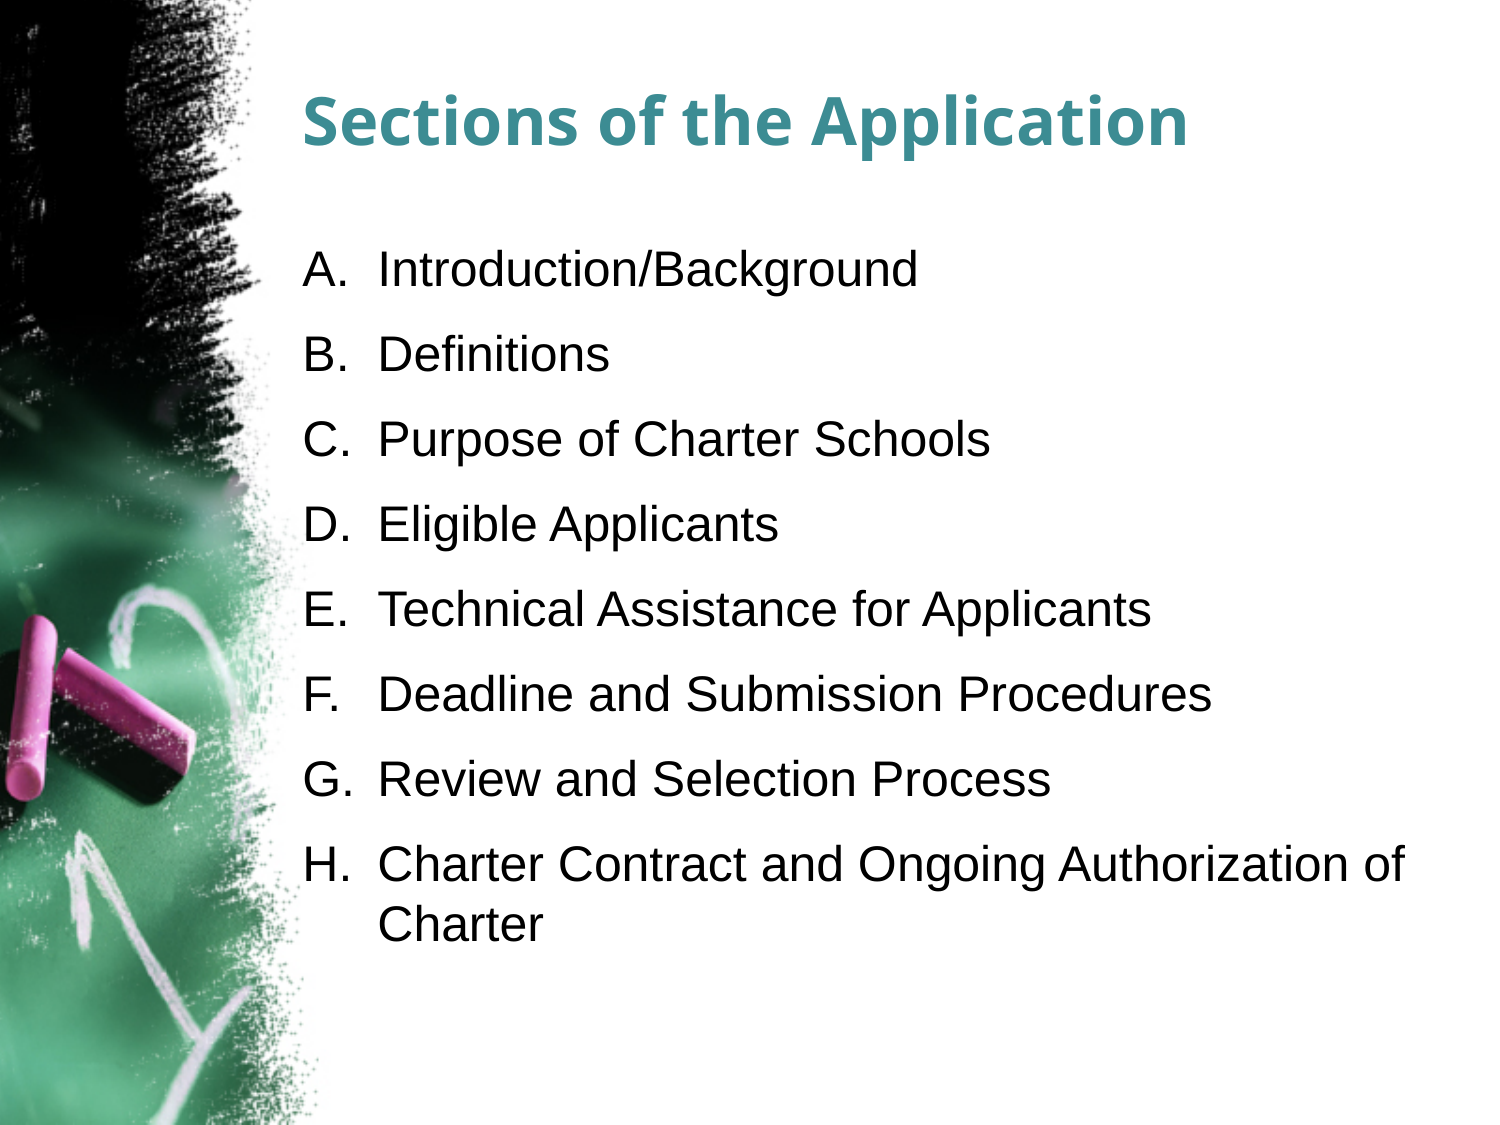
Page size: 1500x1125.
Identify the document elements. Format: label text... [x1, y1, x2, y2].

picture [0, 0, 1500, 1125]
title Sections of the Application [287, 50, 1438, 188]
list Introduction/Background Definitions Purpose of Charter Schools Eligible Applicants Technical Assistance for Applicants Deadline and Submission Procedures Review and Selection Process Charter Contract and Ongoing Authorization of Charter [287, 228, 1438, 979]
